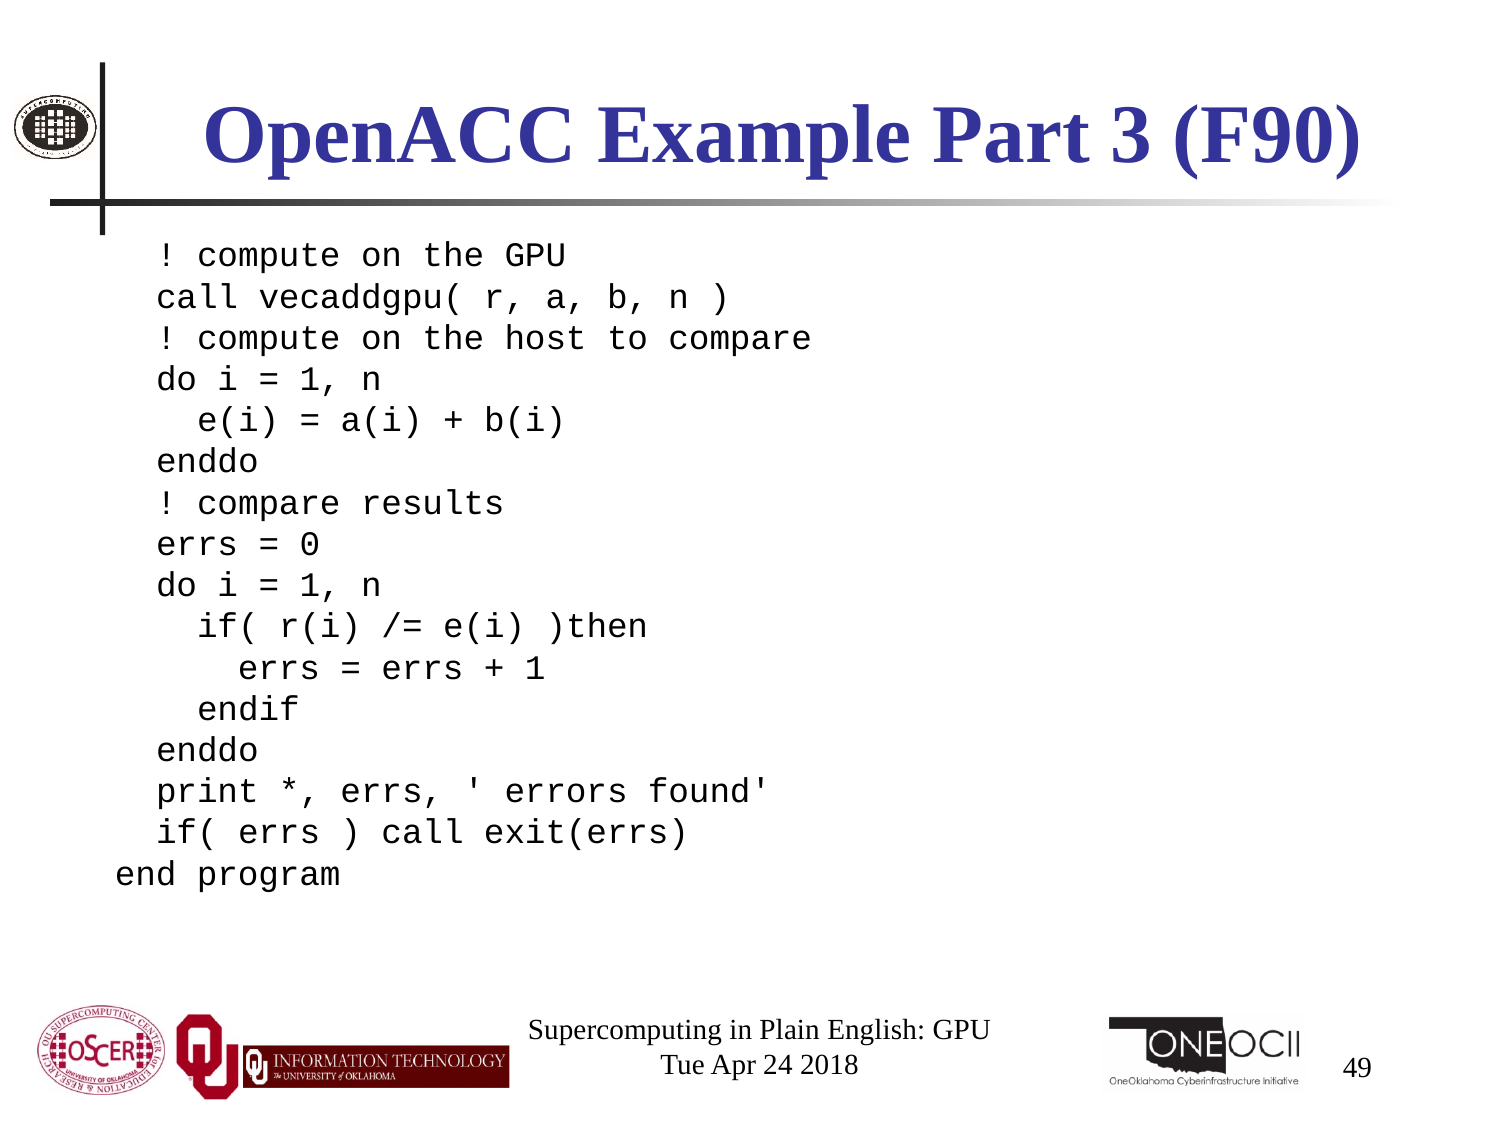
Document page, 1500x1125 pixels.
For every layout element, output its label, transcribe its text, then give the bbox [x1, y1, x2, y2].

picture [37, 1005, 165, 1095]
footer Supercomputing in Plain English: GPU Tue Apr 24 2018 [431, 1012, 1088, 1088]
picture [1100, 1013, 1306, 1093]
title OpenACC Example Part 3 (F90) [124, 74, 1442, 187]
picture [12, 94, 98, 161]
list ! compute on the GPU call vecaddgpu( r, a, b, n ) ! compute on the host to compare do i = 1, n e(i) = a(i) + b(i) enddo ! compare results errs = 0 do i = 1, n if( r(i) /= e(i) )then errs = errs + 1 endif enddo print *, errs, ' errors found' if( errs ) call exit(errs) end program [99, 224, 1401, 988]
picture [174, 1012, 513, 1102]
slide_number 49 [1174, 1015, 1388, 1091]
